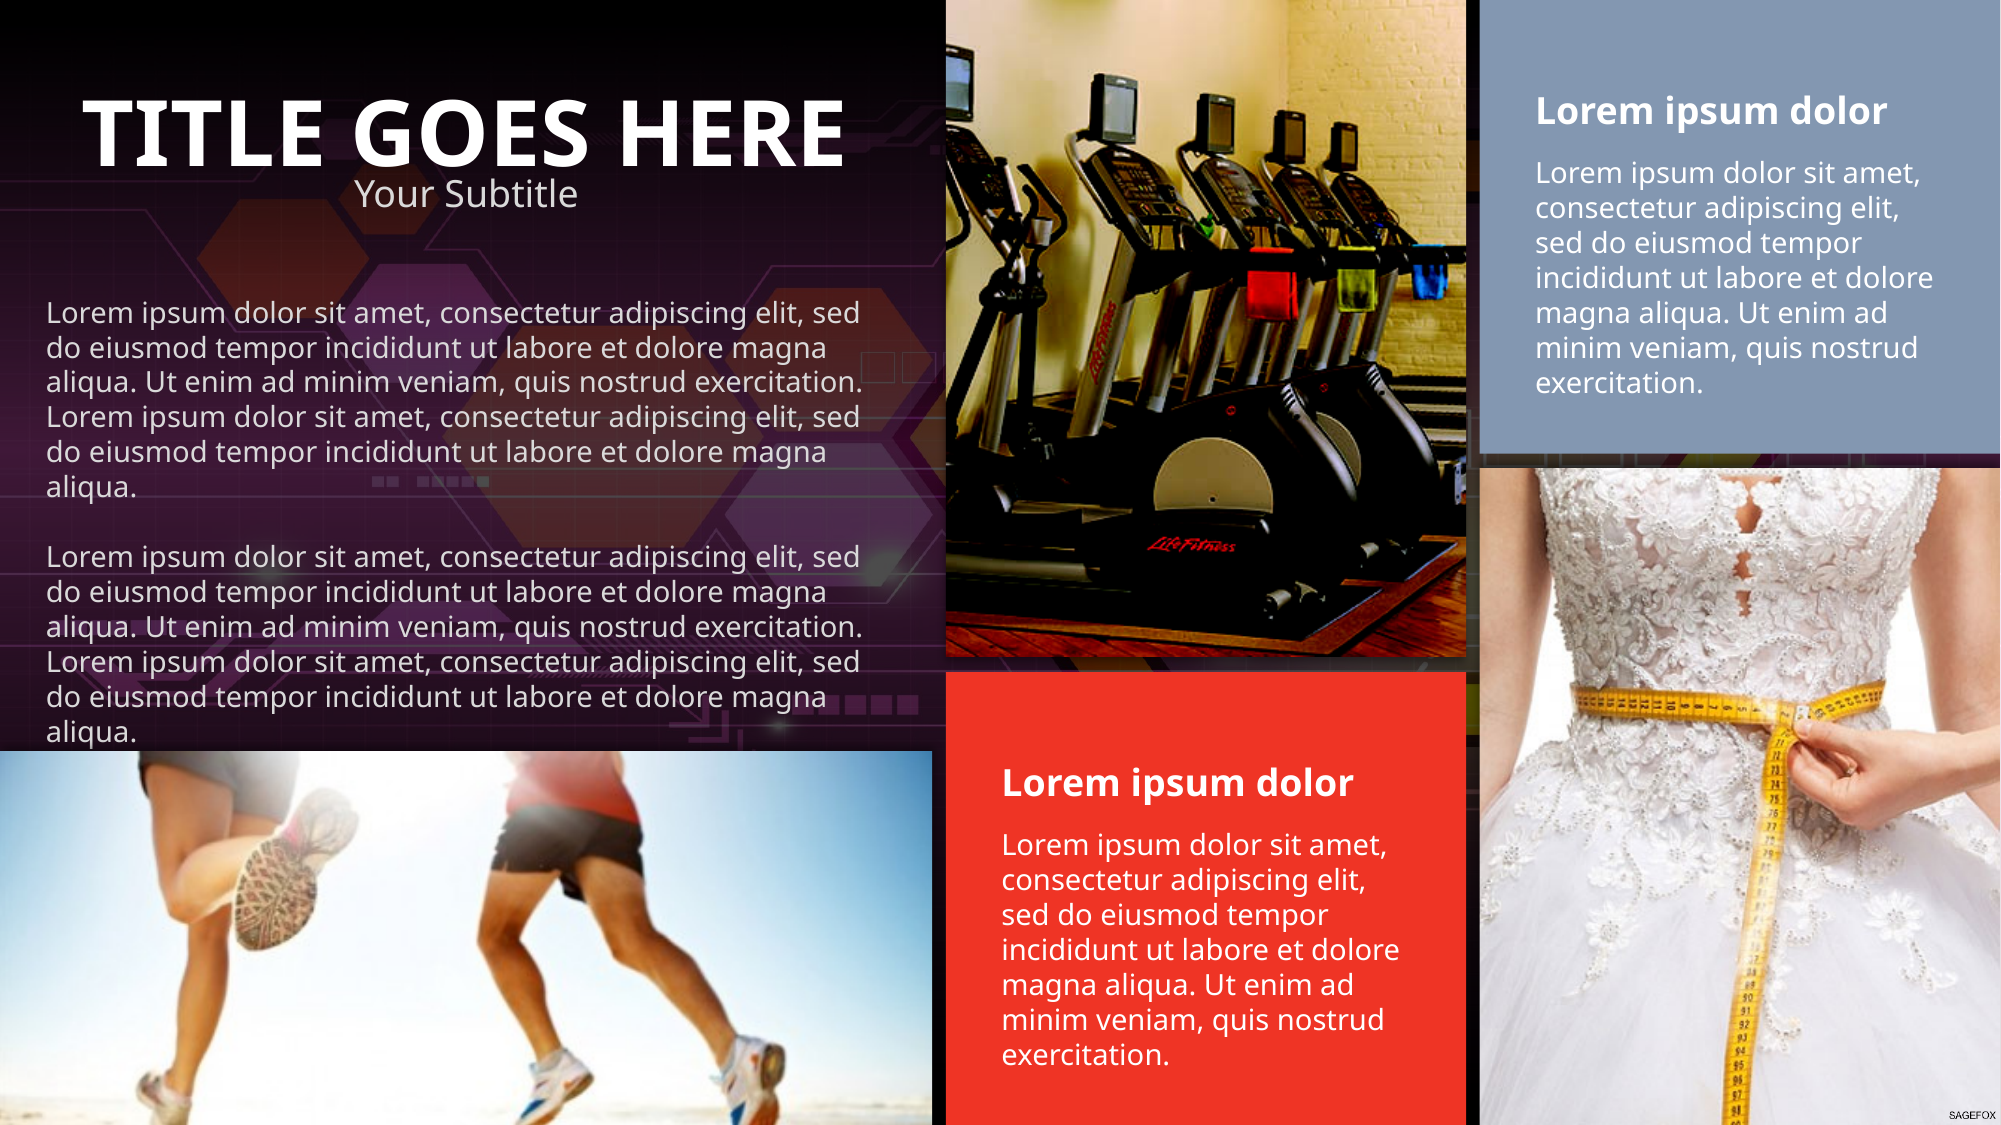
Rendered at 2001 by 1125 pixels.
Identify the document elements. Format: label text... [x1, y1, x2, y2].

text_box [945, 0, 1467, 657]
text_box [13, 66, 918, 224]
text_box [986, 751, 1426, 1047]
text_box [1479, 468, 2000, 1125]
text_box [1520, 79, 1960, 375]
text_box [0, 751, 933, 1125]
picture [0, 0, 2001, 1125]
text_box [945, 671, 1467, 1125]
text_box [1479, 0, 2000, 455]
text_box Lorem ipsum dolor sit amet, consectetur adipiscing elit, sed do eiusmod tempor incididunt ut labore et dolore magna aliqua. Ut enim ad minim veniam, quis nostrud exercitation. Lorem ipsum dolor sit amet, consectetur adipiscing elit, sed do eiusmod tempor incididunt ut labore et dolore magna aliqua. Lorem ipsum dolor sit amet, consectetur adipiscing elit, sed do eiusmod tempor incididunt ut labore et dolore magna aliqua. Ut enim ad minim veniam, quis nostrud exercitation. Lorem ipsum dolor sit amet, consectetur adipiscing elit, sed do eiusmod tempor incididunt ut labore et dolore magna aliqua. [31, 286, 918, 741]
